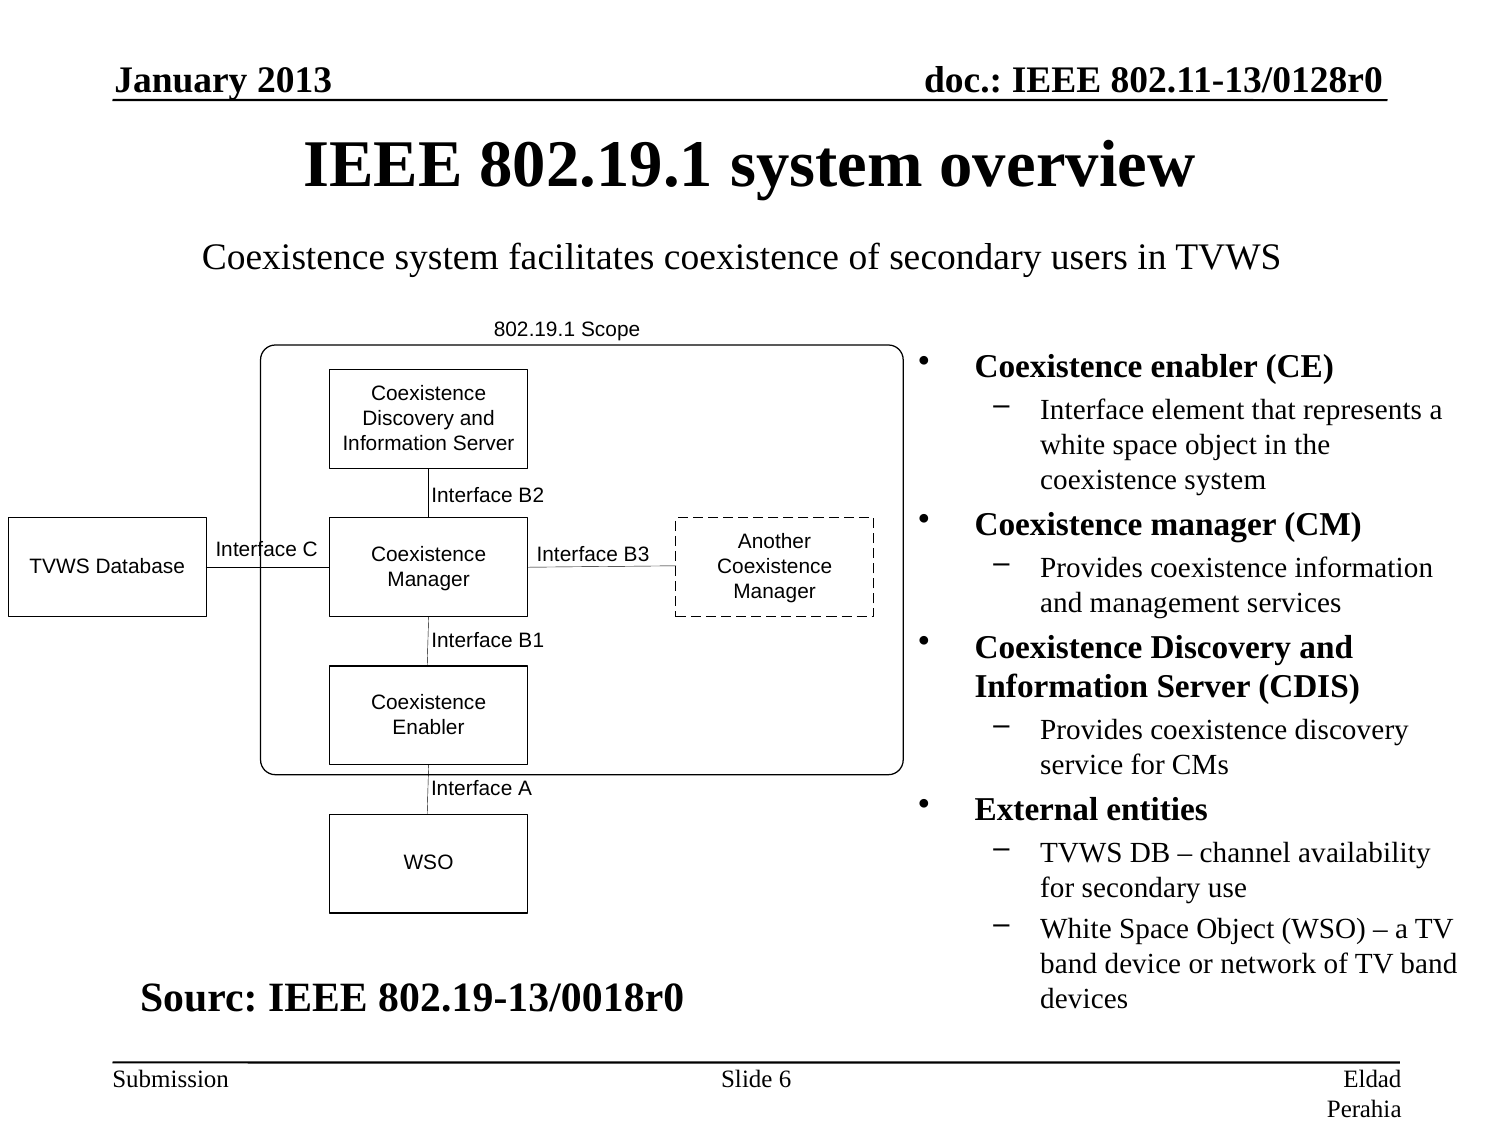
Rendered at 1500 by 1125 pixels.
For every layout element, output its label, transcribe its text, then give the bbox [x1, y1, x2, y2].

text_box Coexistence enabler (CE) Interface element that represents a white space object in the coexistence system Coexistence manager (CM) Provides coexistence information and management services Coexistence Discovery and Information Server (CDIS) Provides coexistence discovery service for CMs External entities TVWS DB – channel availability for secondary use White Space Object (WSO) – a TV band device or network of TV band devices [903, 337, 1483, 1038]
text_box IEEE 802.19.1 system overview [112, 112, 1388, 288]
text_box Sourc: IEEE 802.19-13/0018r0 [37, 962, 788, 1050]
text_box Coexistence system facilitates coexistence of secondary users in TVWS [187, 224, 1299, 285]
footer Eldad Perahia (Intel) [1324, 1061, 1402, 1093]
picture [5, 312, 906, 916]
slide_number Slide 6 [712, 1061, 800, 1093]
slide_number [114, 54, 335, 101]
